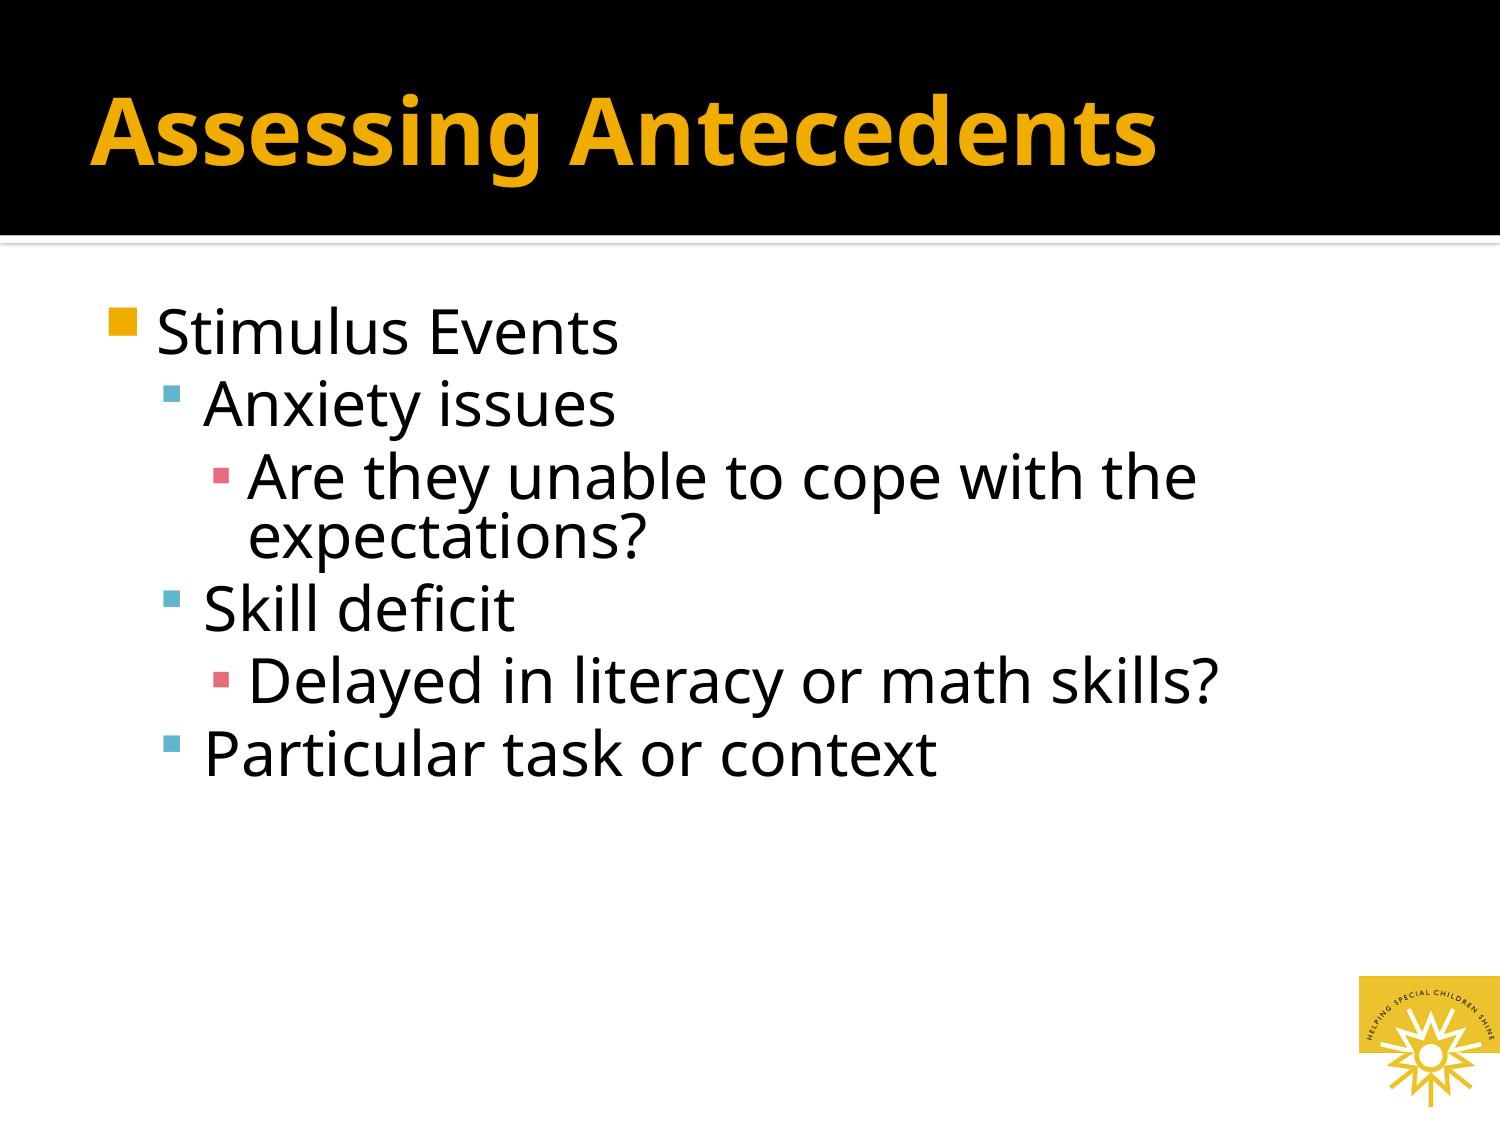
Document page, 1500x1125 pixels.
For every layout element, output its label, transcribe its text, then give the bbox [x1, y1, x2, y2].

list Stimulus Events Anxiety issues Are they unable to cope with the expectations? Skill deficit Delayed in literacy or math skills? Particular task or context [75, 291, 1425, 1050]
picture [1359, 975, 1500, 1125]
title Assessing Antecedents [75, 25, 1425, 231]
